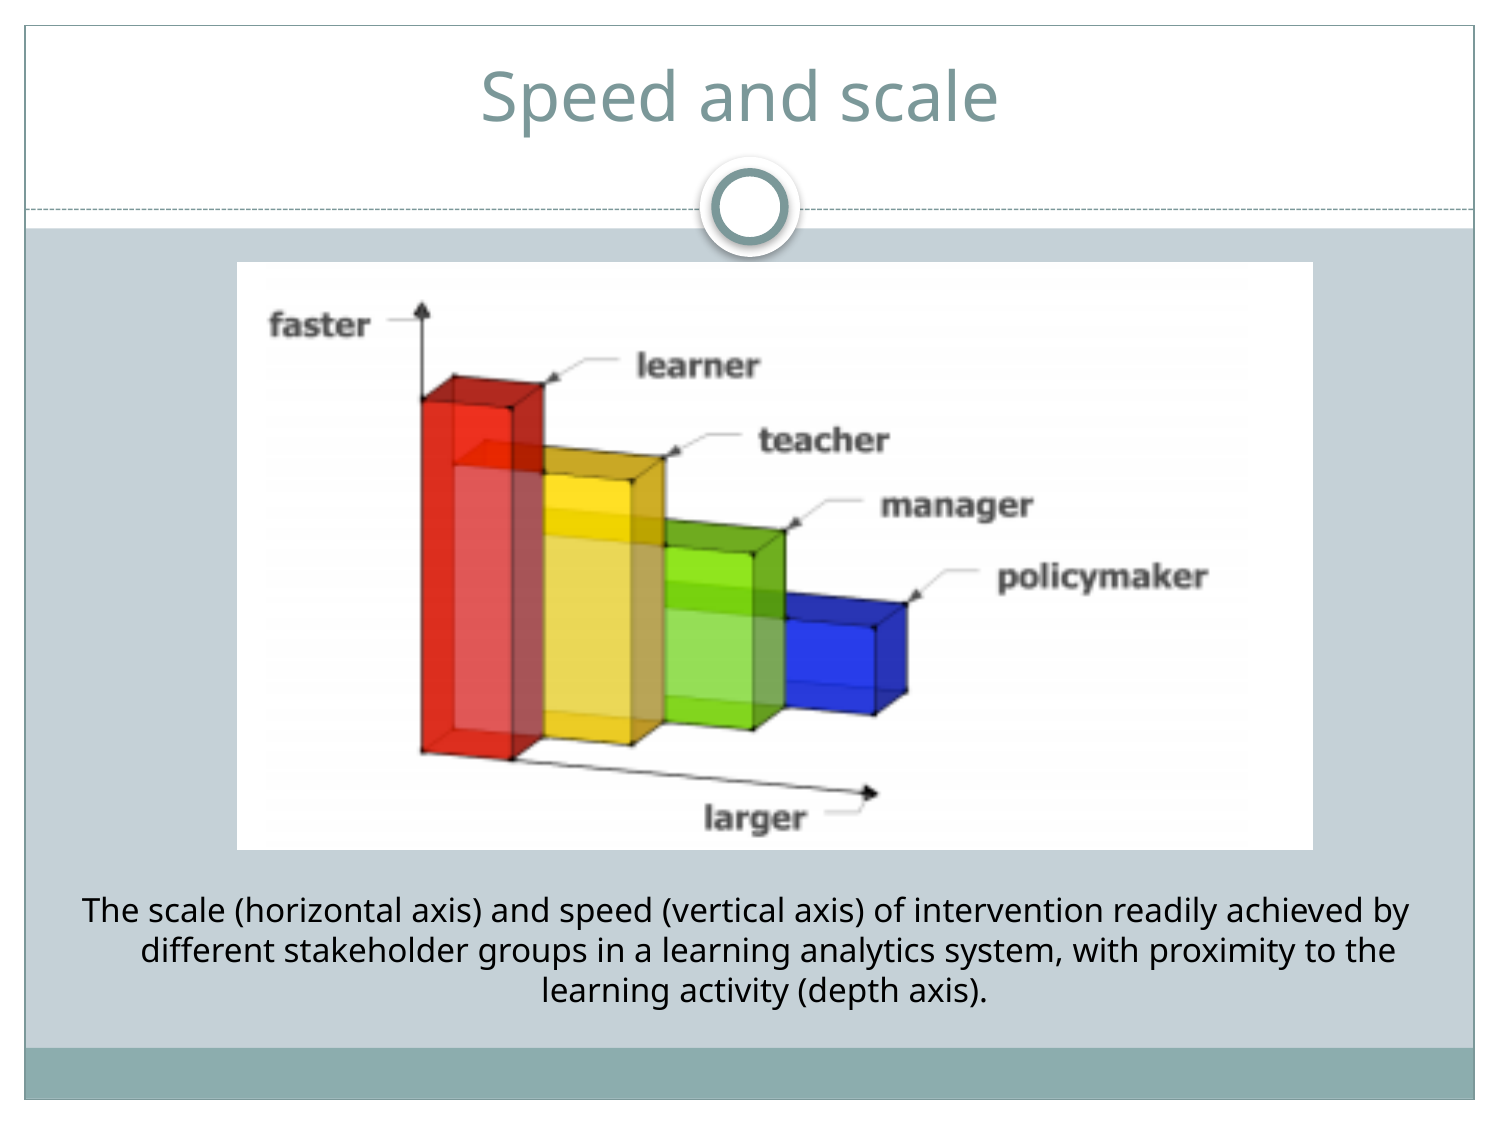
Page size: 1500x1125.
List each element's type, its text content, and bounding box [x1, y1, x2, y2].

title Speed and scale [49, 37, 1450, 162]
list The scale (horizontal axis) and speed (vertical axis) of intervention readily achieved by different stakeholder groups in a learning analytics system, with proximity to the learning activity (depth axis). [49, 250, 1445, 1001]
picture [237, 262, 1313, 851]
